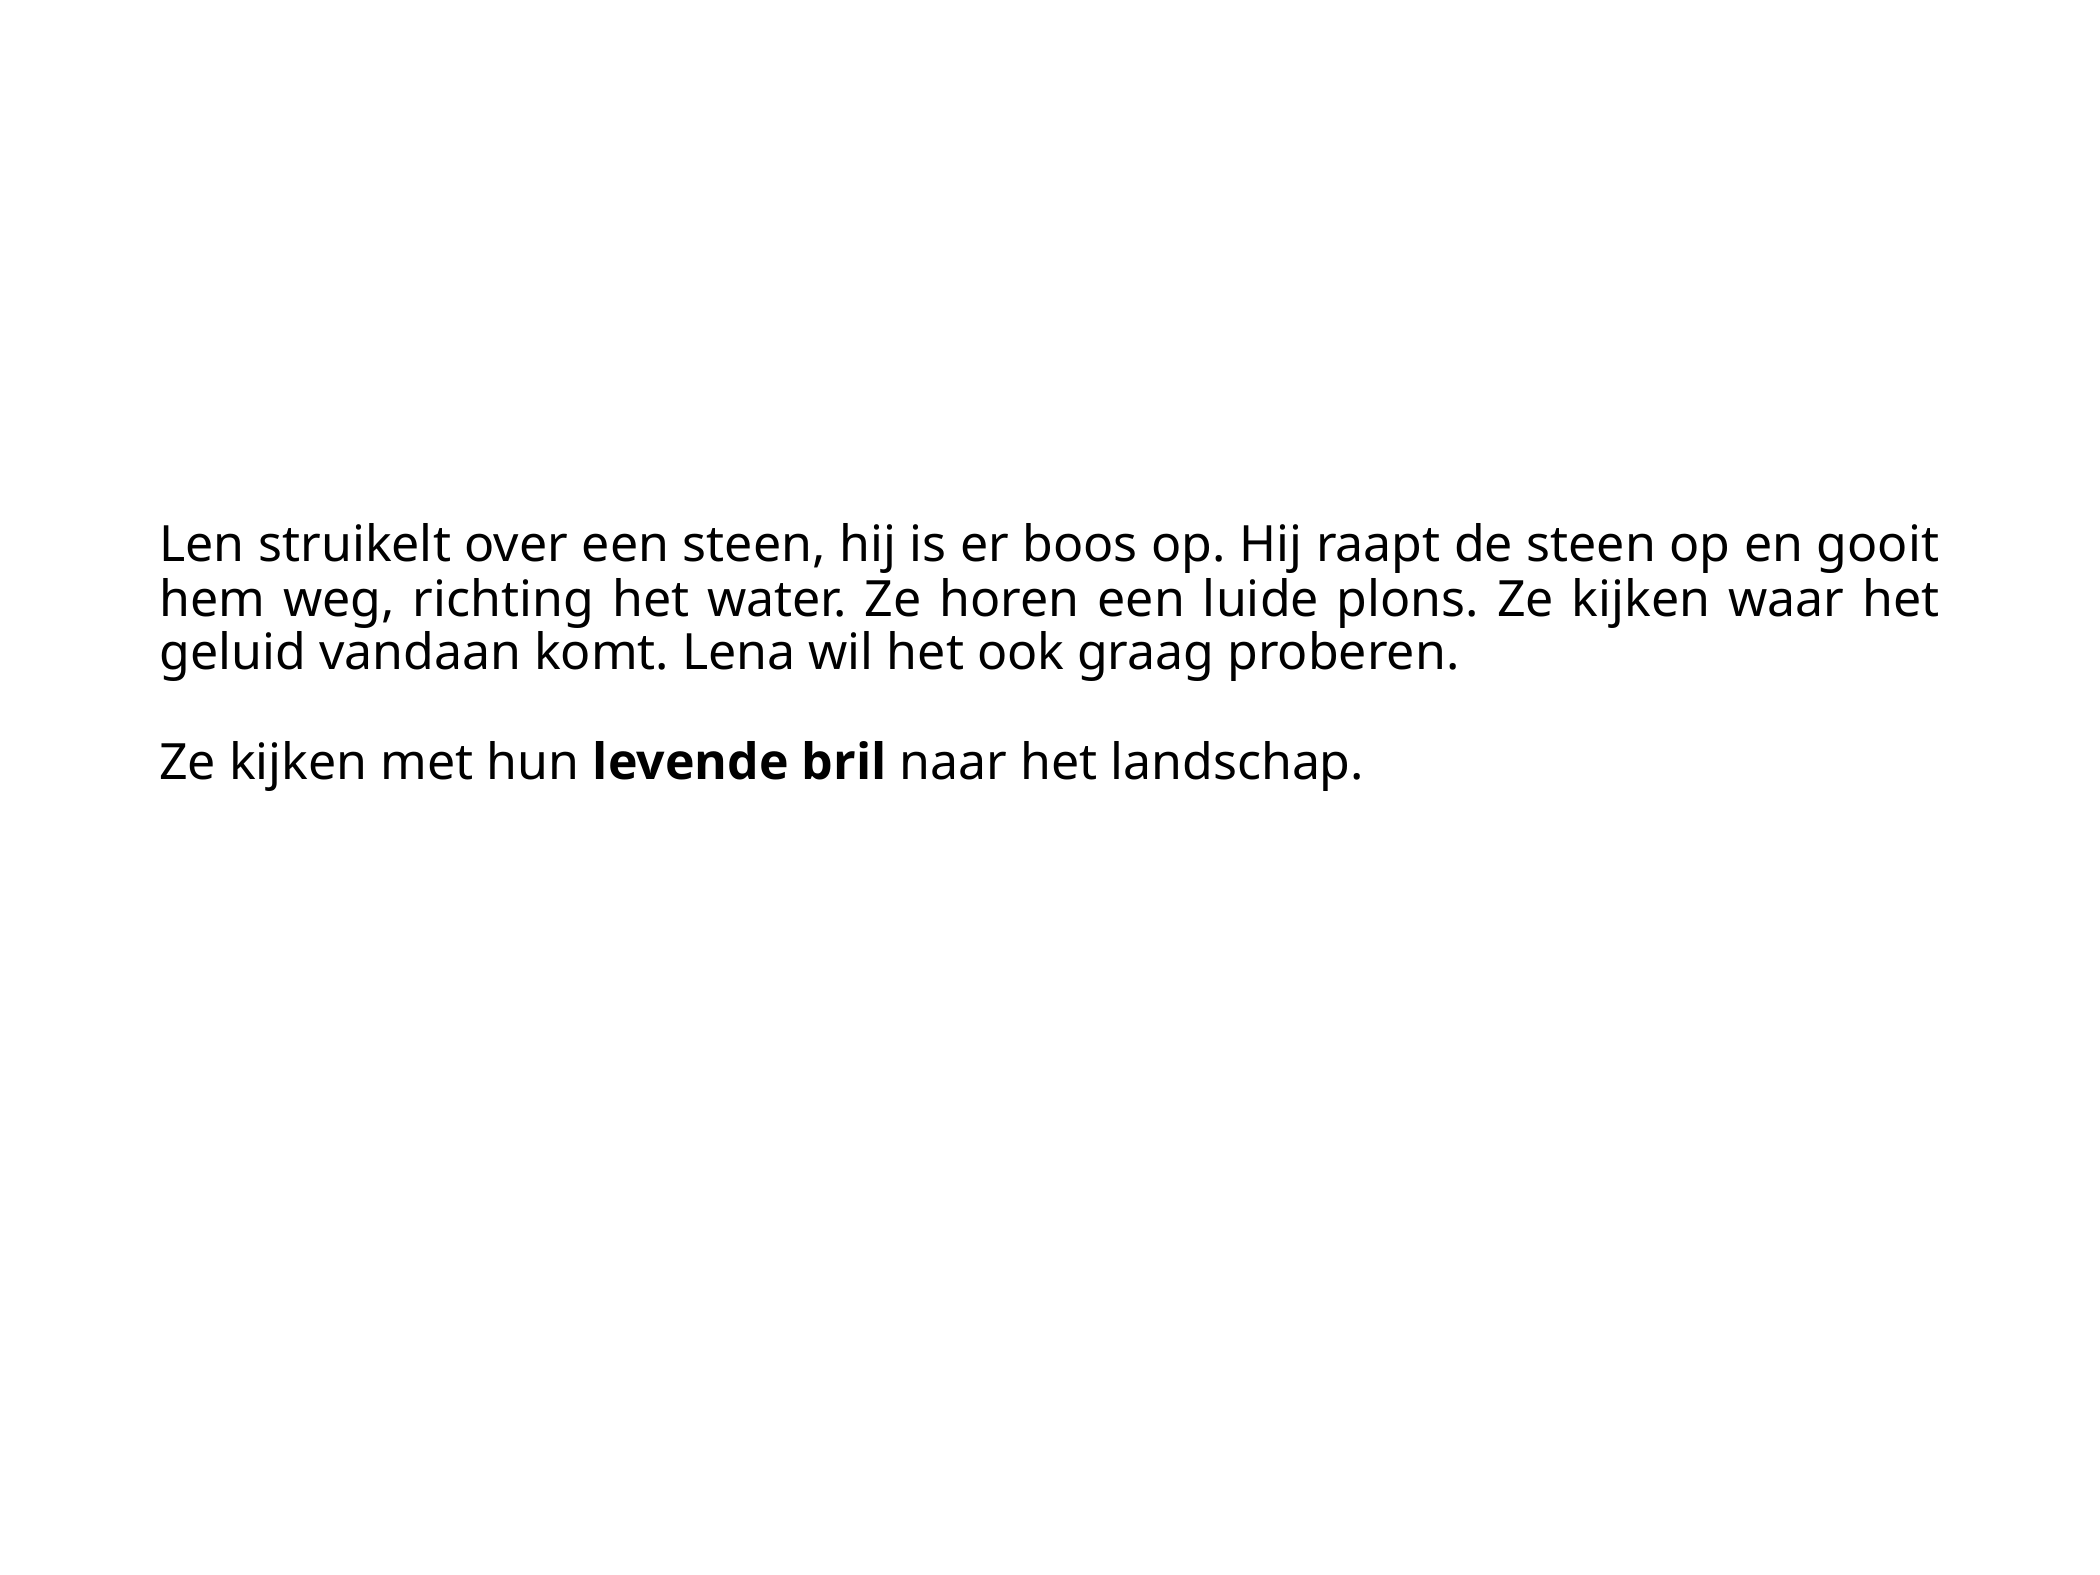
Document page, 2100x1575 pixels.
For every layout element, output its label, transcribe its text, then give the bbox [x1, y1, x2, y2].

list Len struikelt over een steen, hij is er boos op. Hij raapt de steen op en gooit hem weg, richting het water. Ze horen een luide plons. Ze kijken waar het geluid vandaan komt. Lena wil het ook graag proberen. Ze kijken met hun levende bril naar het landschap. [144, 511, 1956, 1084]
